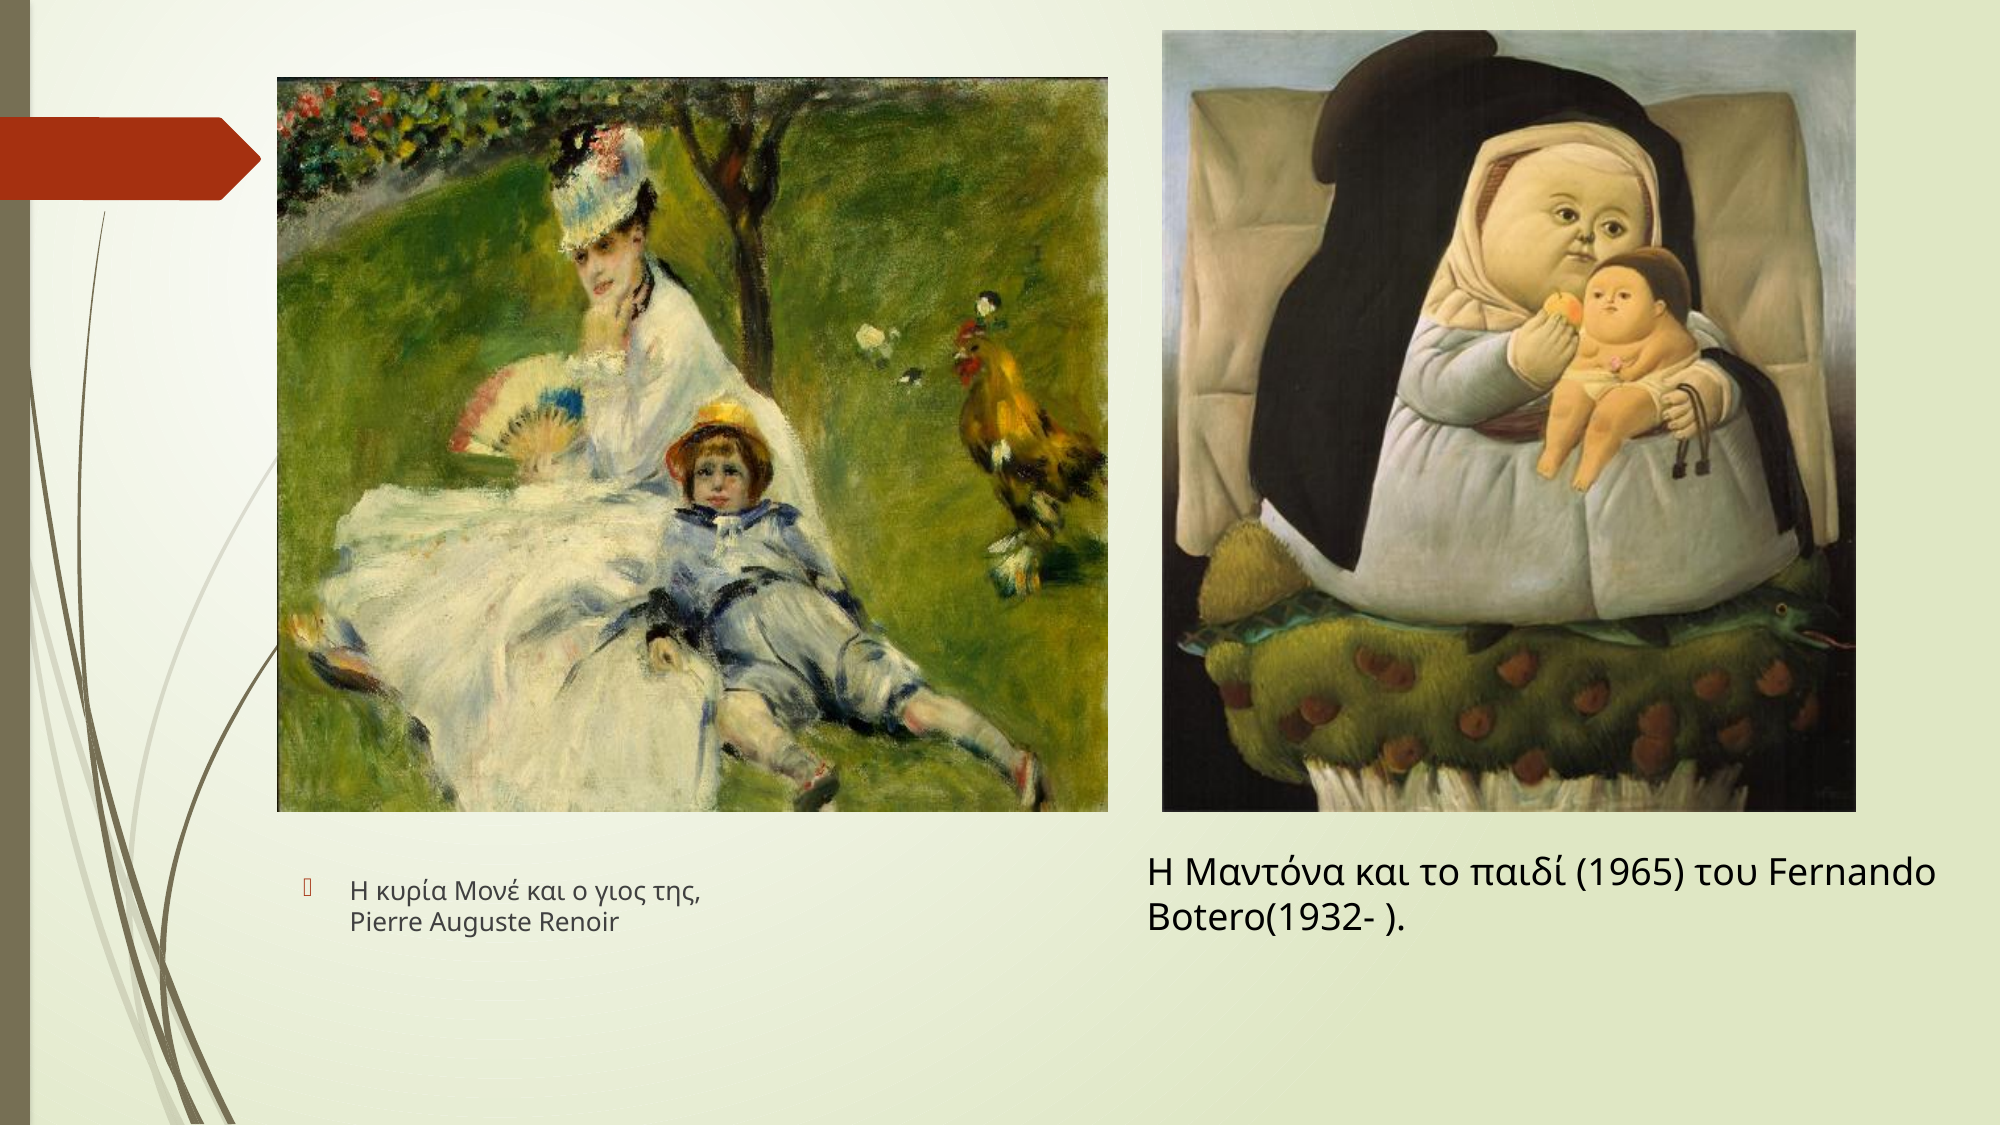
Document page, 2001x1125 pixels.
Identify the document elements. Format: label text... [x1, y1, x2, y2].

list Η κυρία Μονέ και ο γιος της, Pierre Auguste Renoir [288, 866, 788, 947]
text_box Η Μαντόνα και το παιδί (1965) του Fernando Botero(1932- ). [1131, 840, 1963, 945]
picture [276, 77, 1108, 812]
picture [1161, 30, 1857, 812]
